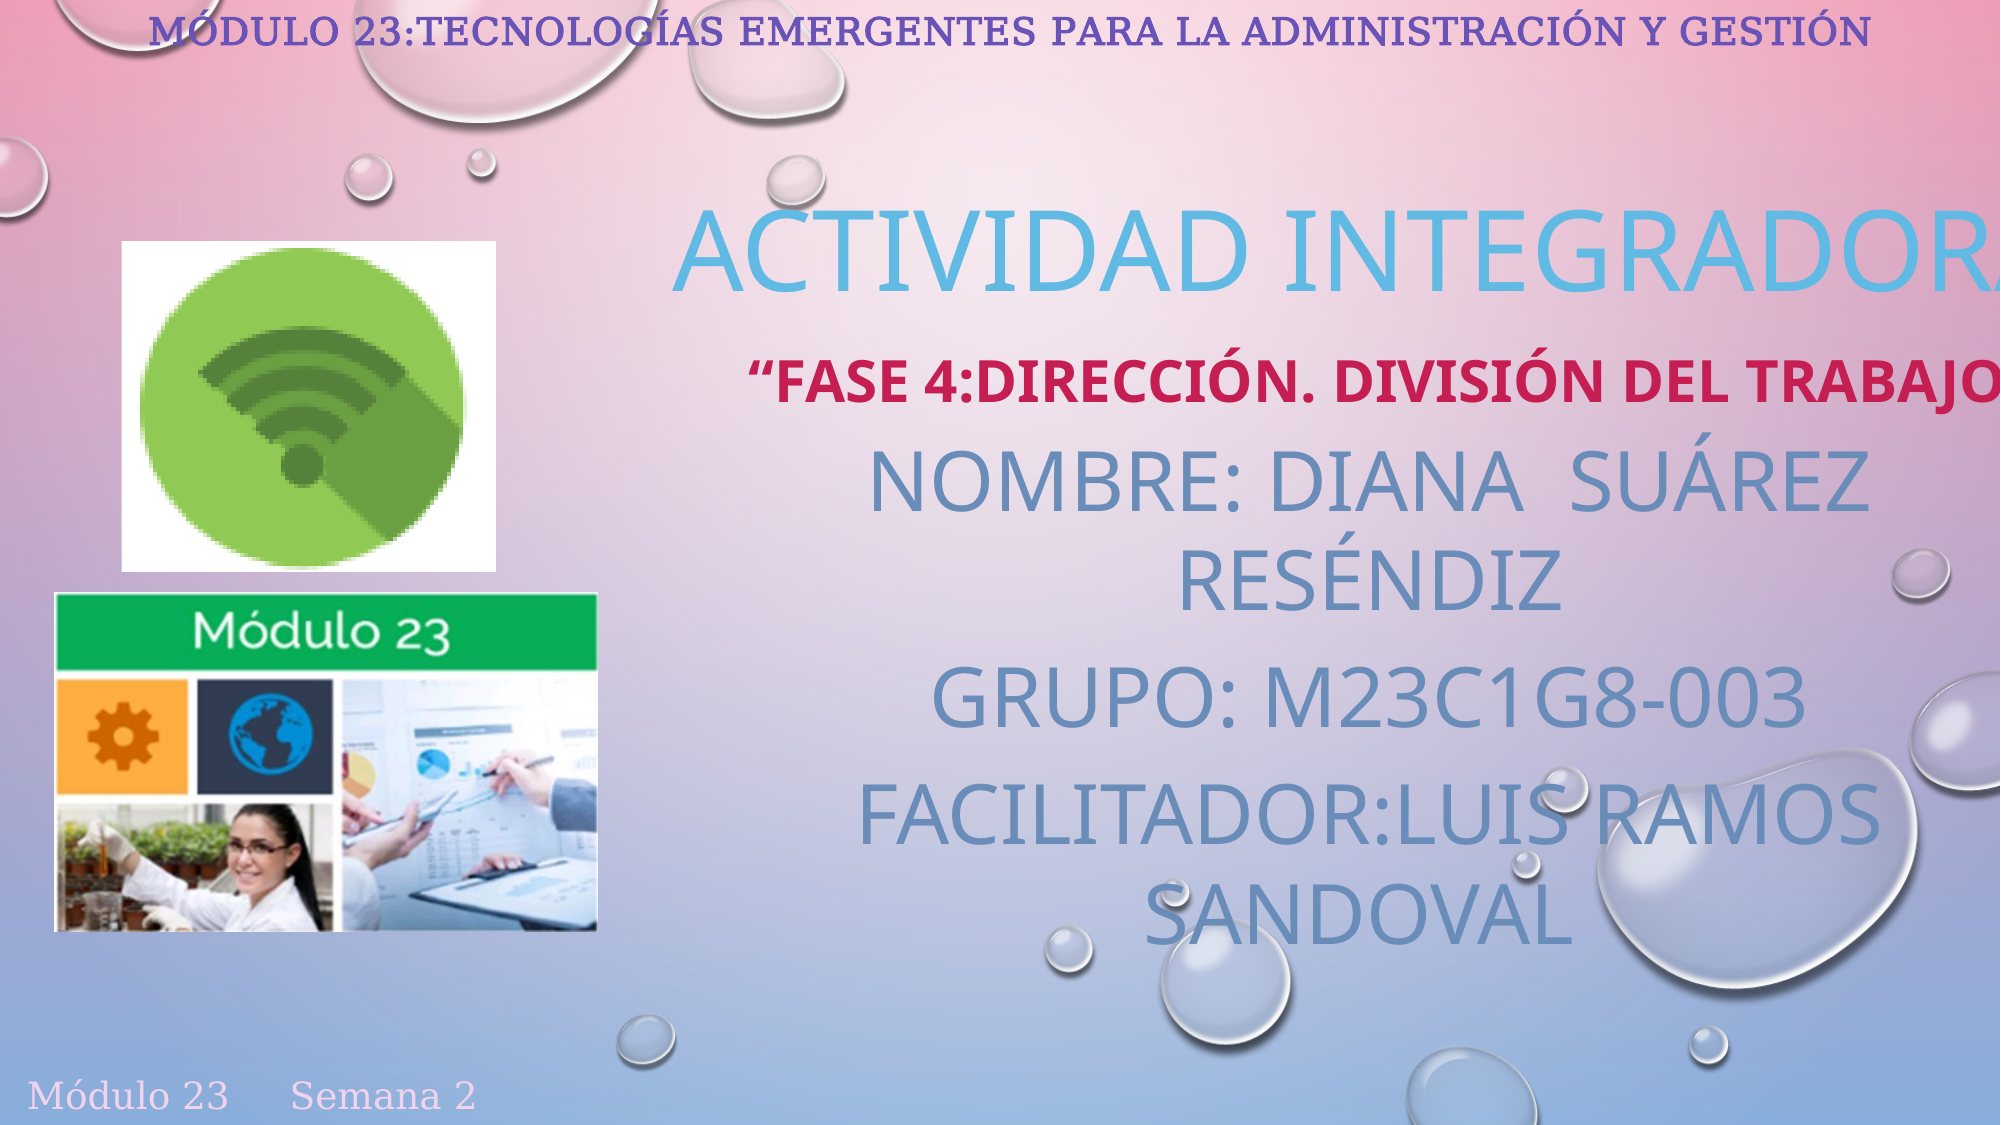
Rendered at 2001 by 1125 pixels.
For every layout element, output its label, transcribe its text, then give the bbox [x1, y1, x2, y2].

text_box NOMBRE: DIANA SUÁREZ RESÉNDIZ GRUPO: M23C1G8-003 FACILITADOR:LUIS RAMOS SANDOVAL [703, 420, 2000, 969]
text_box Módulo 23 Semana 2 [12, 1064, 493, 1125]
title Actividad integradora [657, 0, 2000, 324]
picture [0, 0, 2000, 1125]
subtitle “fase 4:Dirección. División del trabajo” [661, 323, 2000, 549]
text_box MÓDULO 23:TECNOLOGÍAS EMERGENTES PARA LA ADMINISTRACIÓN Y GESTIÓN [121, 0, 1901, 60]
